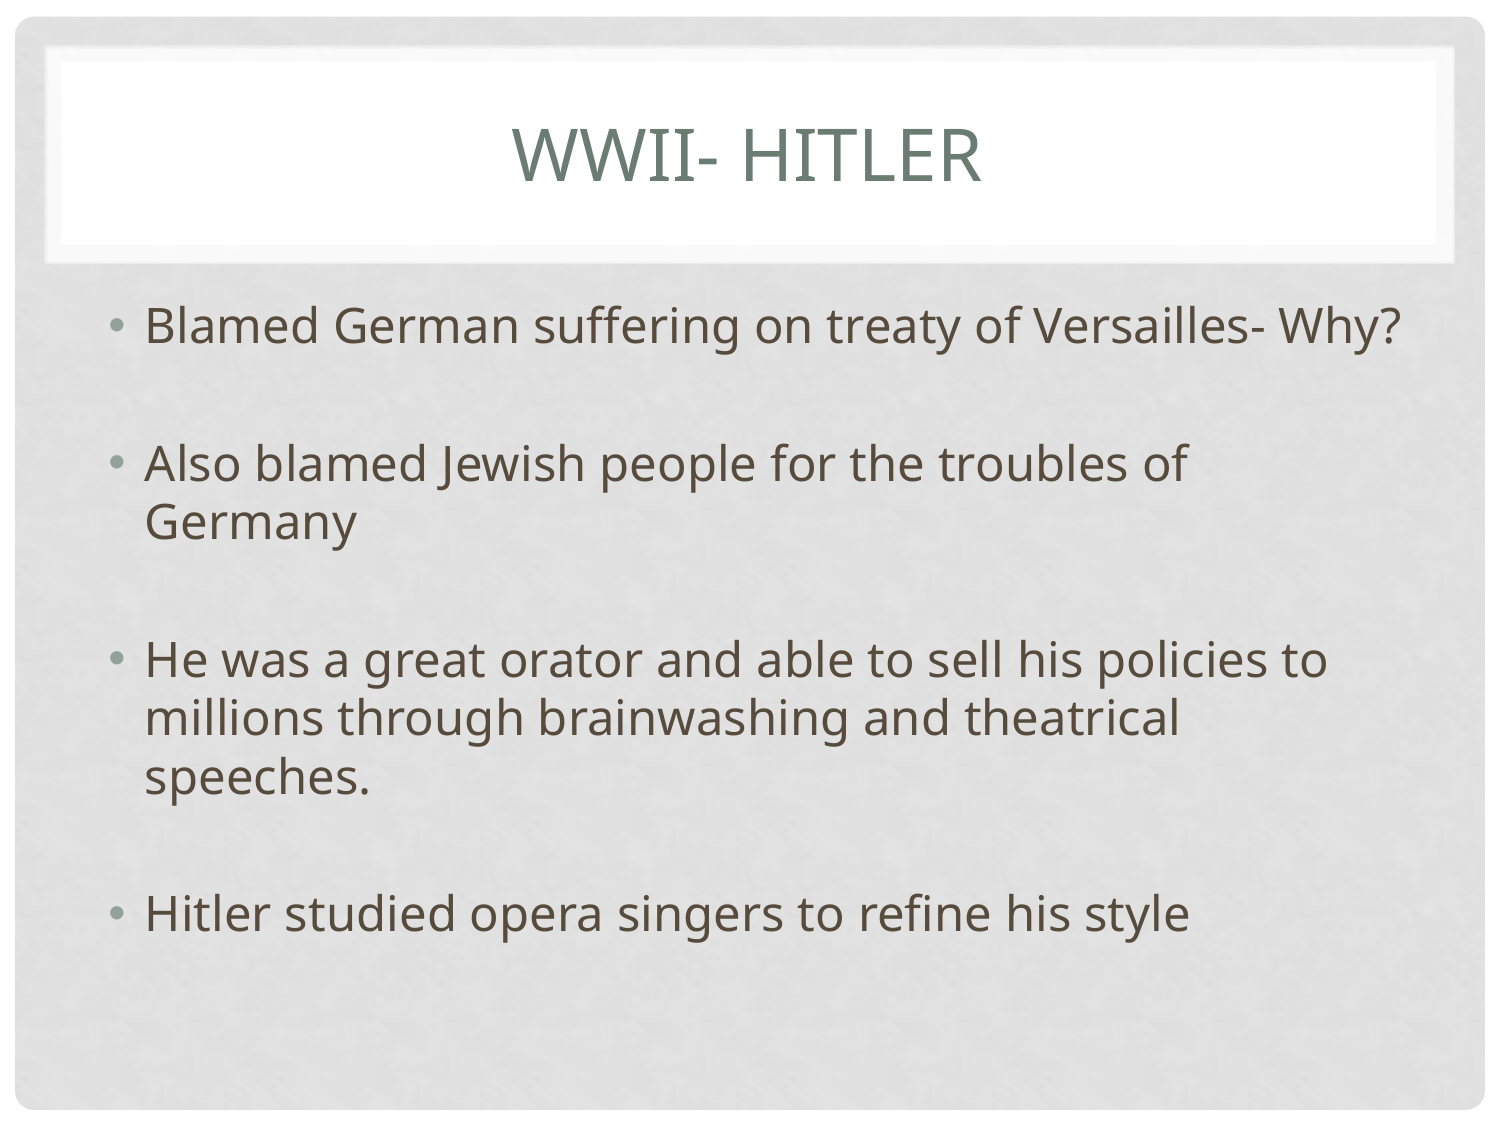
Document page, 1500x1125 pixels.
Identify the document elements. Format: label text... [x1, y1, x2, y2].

title Wwii- Hitler [69, 66, 1425, 238]
list Blamed German suffering on treaty of Versailles- Why? Also blamed Jewish people for the troubles of Germany He was a great orator and able to sell his policies to millions through brainwashing and theatrical speeches. Hitler studied opera singers to refine his style [75, 287, 1425, 1005]
